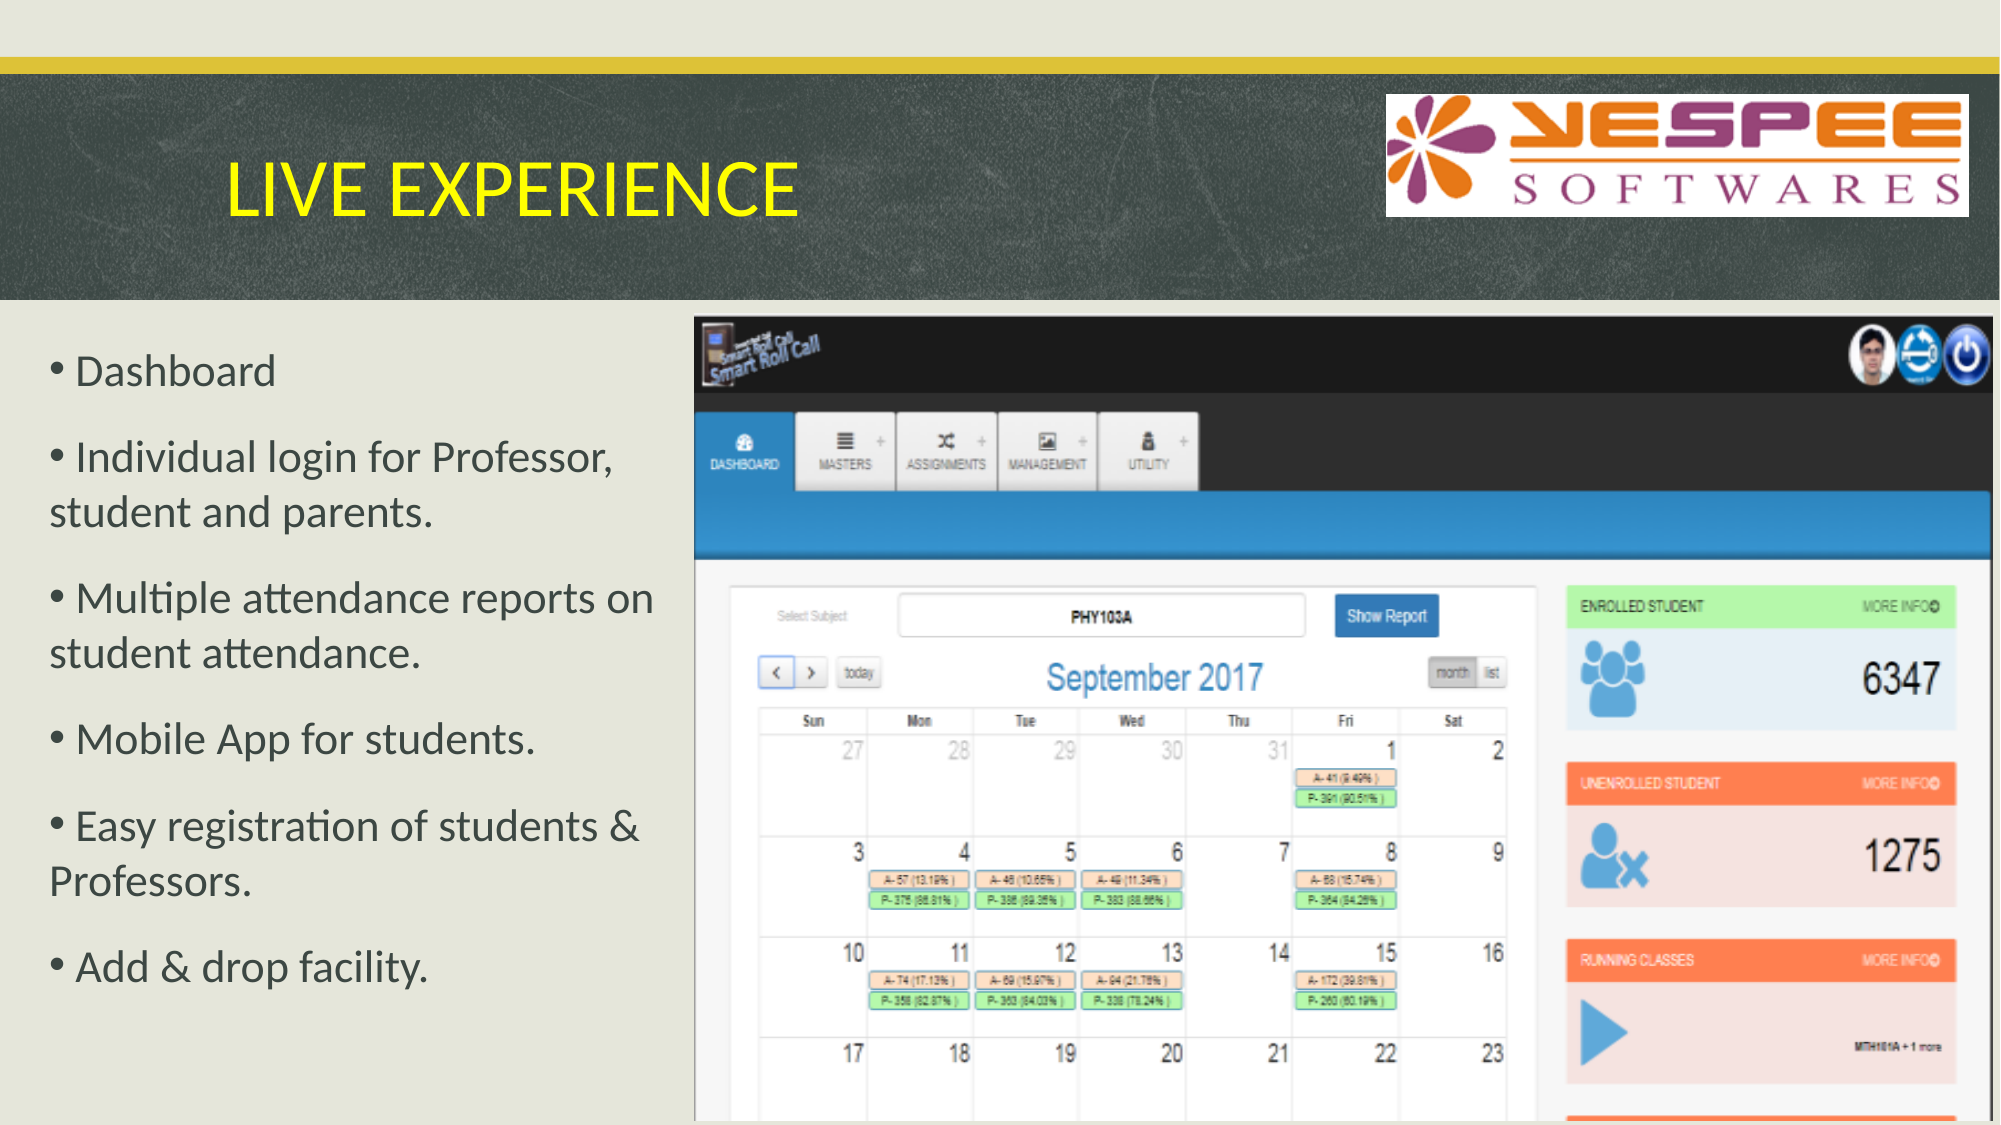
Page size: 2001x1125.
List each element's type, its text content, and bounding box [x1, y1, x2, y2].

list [694, 313, 1994, 1121]
title LIVE EXPERIENCE [210, 76, 1790, 300]
picture [0, 74, 2000, 300]
list Dashboard Individual login for Professor, student and parents. Multiple attendance reports on student attendance. Mobile App for students. Easy registration of students & Professors. Add & drop facility. [34, 332, 686, 1097]
